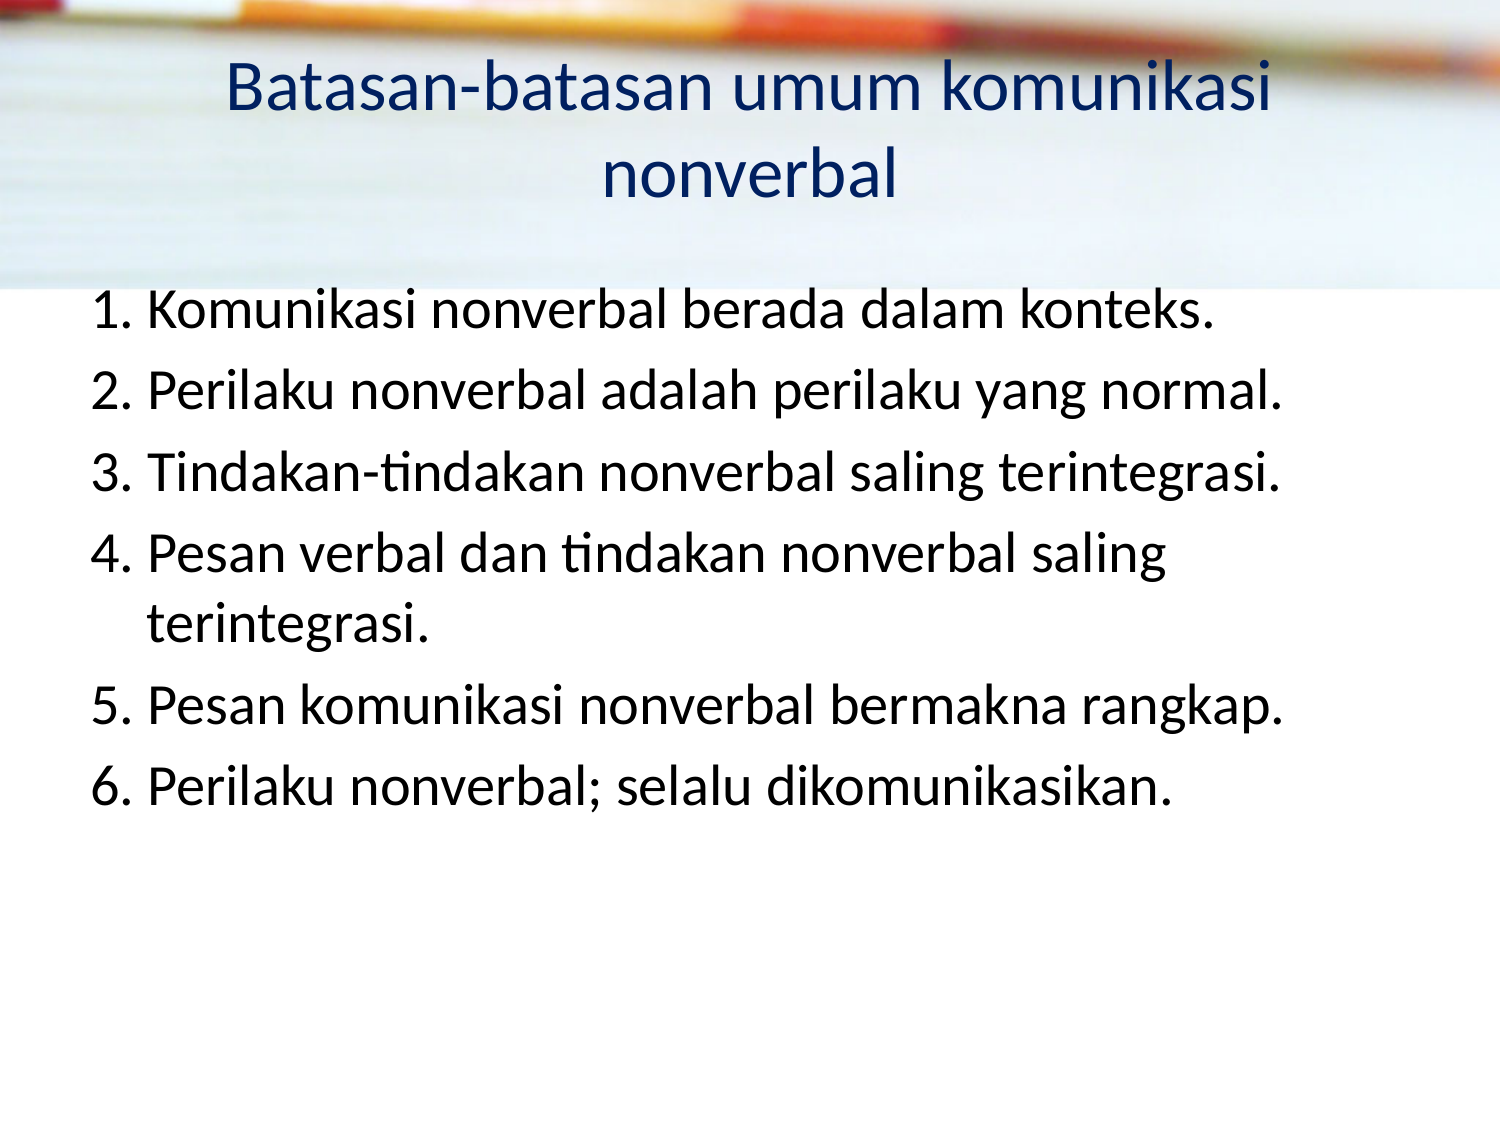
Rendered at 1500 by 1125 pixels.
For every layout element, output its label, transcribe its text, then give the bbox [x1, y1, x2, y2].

picture [0, 0, 1500, 1125]
list 1. Komunikasi nonverbal berada dalam konteks. 2. Perilaku nonverbal adalah perilaku yang normal. 3. Tindakan-tindakan nonverbal saling terintegrasi. 4. Pesan verbal dan tindakan nonverbal saling terintegrasi. 5. Pesan komunikasi nonverbal bermakna rangkap. 6. Perilaku nonverbal; selalu dikomunikasikan. [74, 262, 1426, 1006]
title Batasan-batasan umum komunikasi nonverbal [74, 74, 1426, 262]
